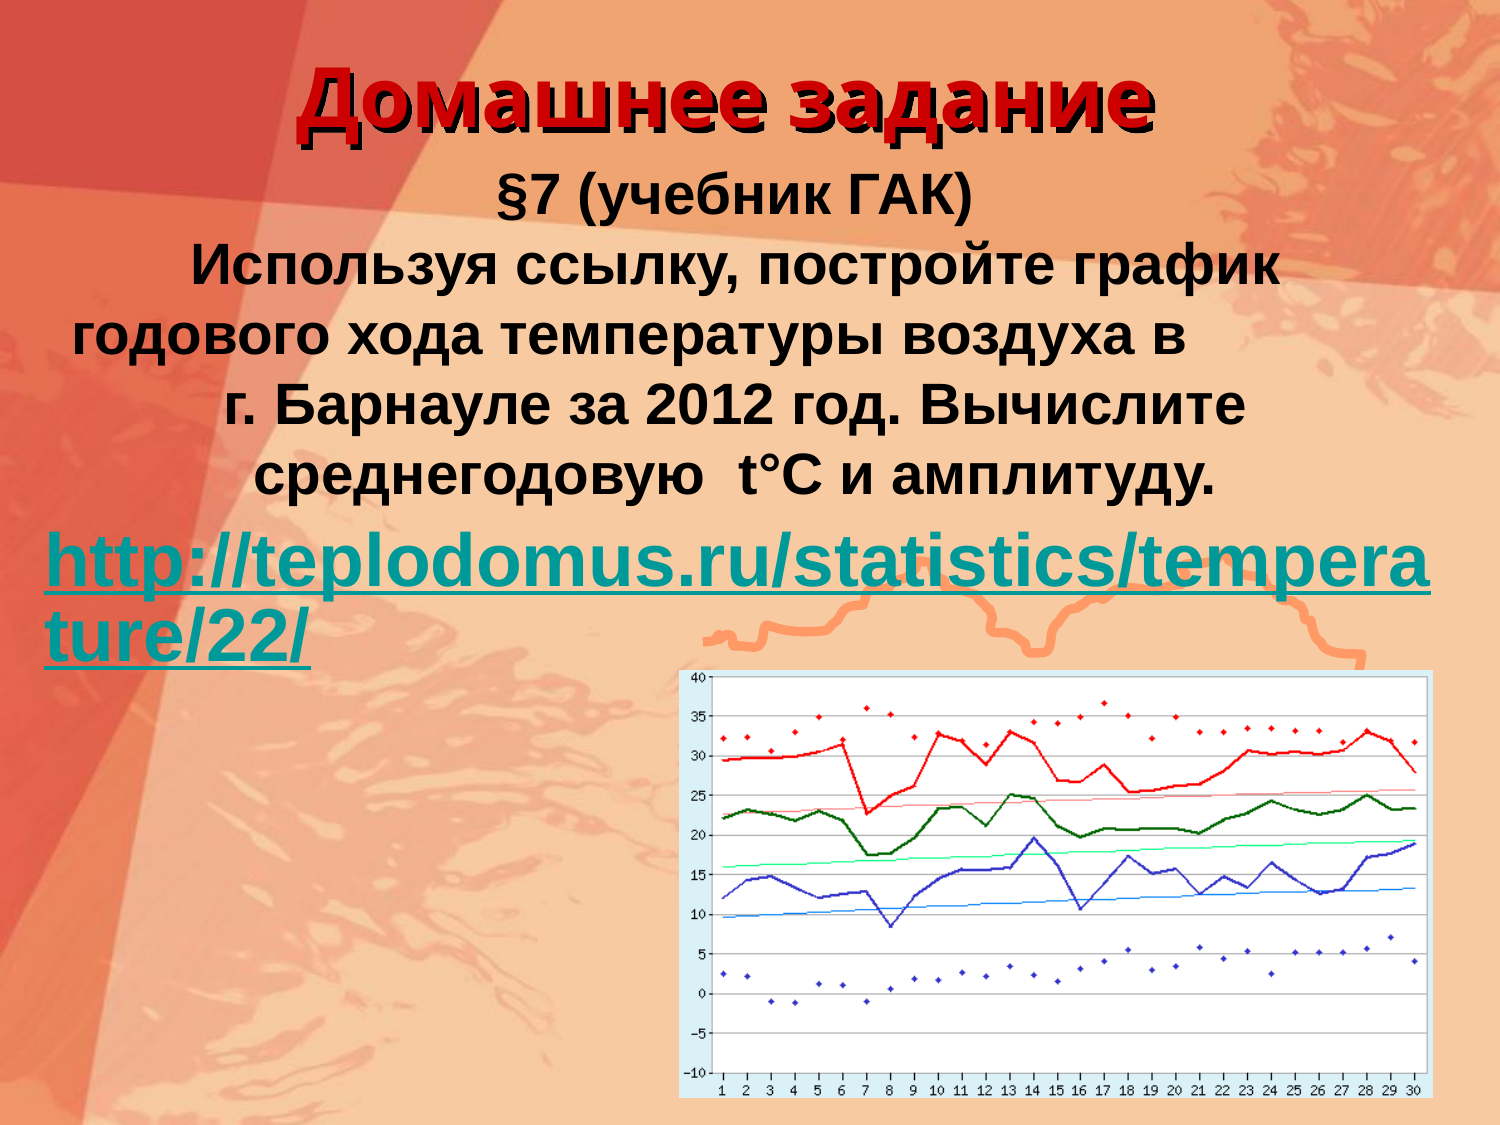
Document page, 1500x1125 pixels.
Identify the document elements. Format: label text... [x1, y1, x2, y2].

title Домашнее задание [143, 0, 1308, 149]
text_box §7 (учебник ГАК) Используя ссылку, постройте график годового хода температуры воздуха в г. Барнауле за 2012 год. Вычислите среднегодовую t°C и амплитуду. [38, 149, 1433, 514]
text_box http://teplodomus.ru/statistics/temperature/22/ [29, 504, 1447, 609]
picture [0, 0, 1500, 1125]
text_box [702, 550, 1391, 668]
